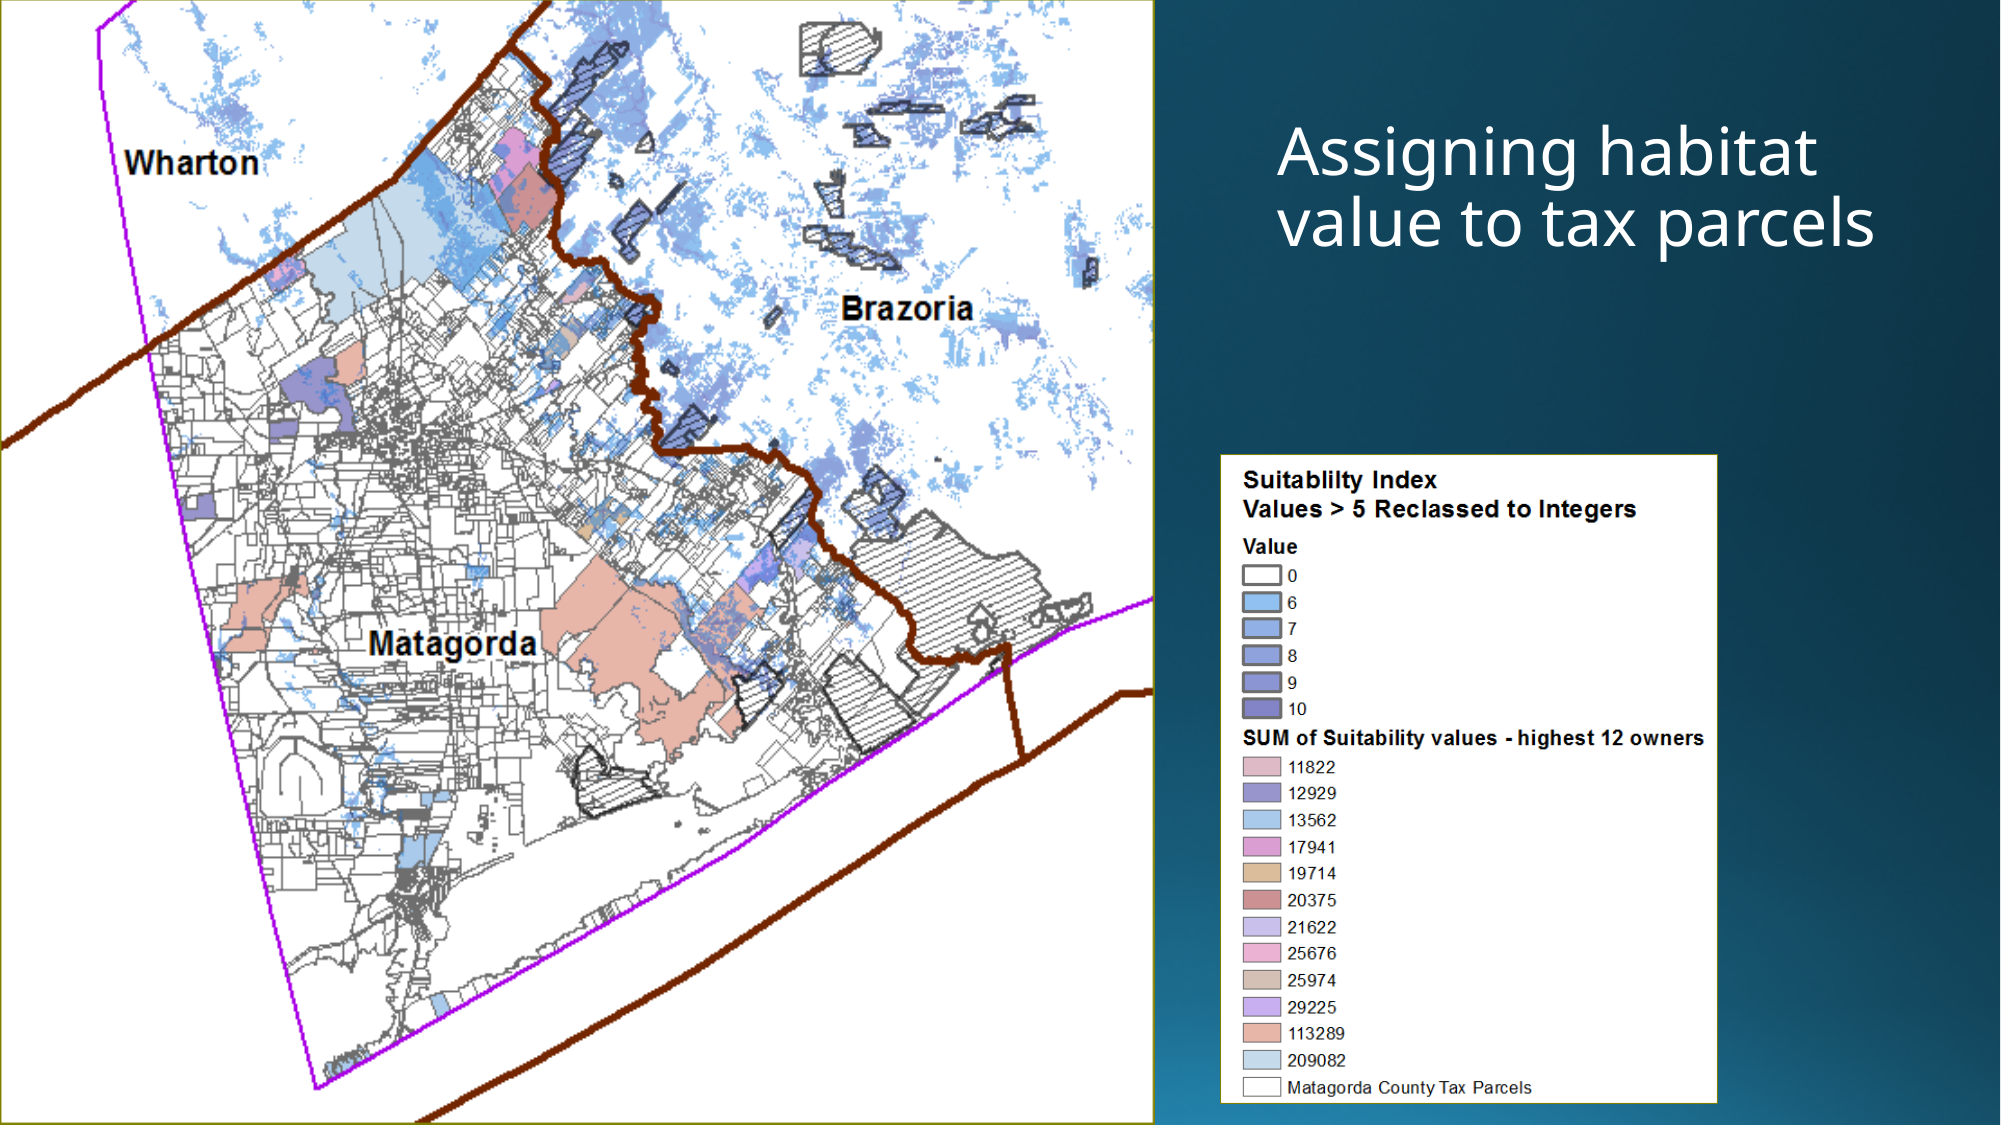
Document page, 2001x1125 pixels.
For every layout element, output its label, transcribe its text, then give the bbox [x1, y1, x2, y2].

picture [0, 0, 2001, 1125]
title Assigning habitat value to tax parcels [1262, 108, 1933, 271]
